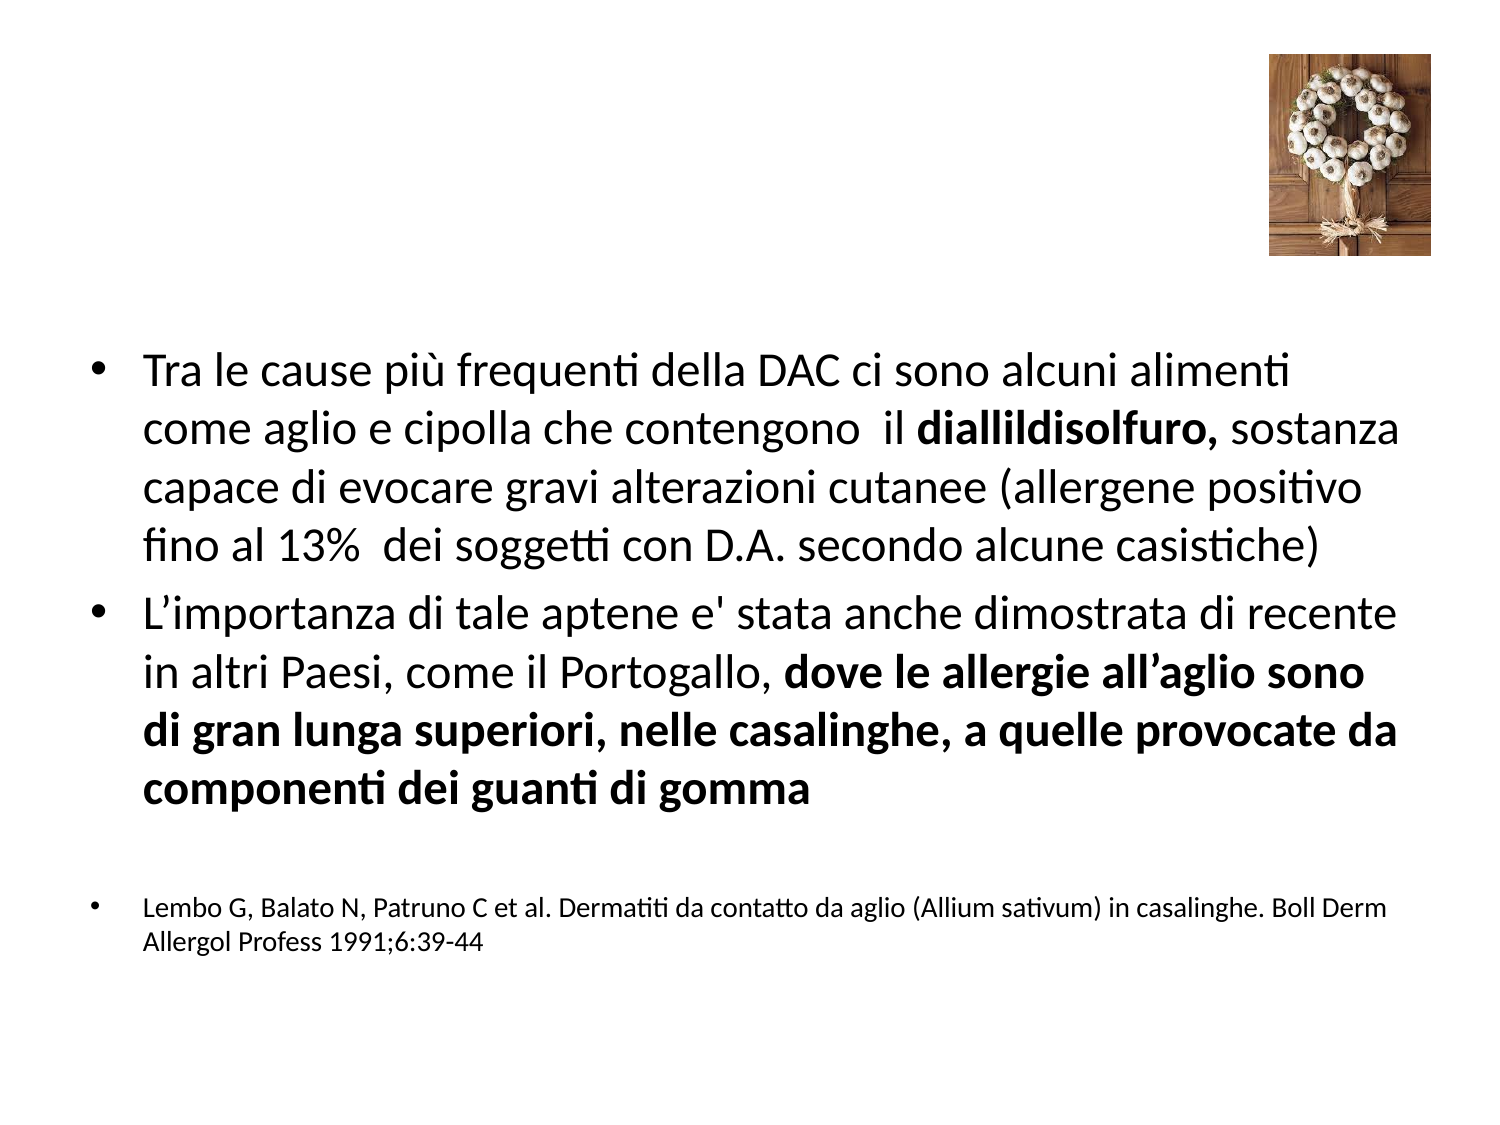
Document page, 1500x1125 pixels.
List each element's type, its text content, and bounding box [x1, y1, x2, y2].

list Tra le cause più frequenti della DAC ci sono alcuni alimenti come aglio e cipolla che contengono il diallildisolfuro, sostanza capace di evocare gravi alterazioni cutanee (allergene positivo fino al 13% dei soggetti con D.A. secondo alcune casistiche) L’importanza di tale aptene e' stata anche dimostrata di recente in altri Paesi, come il Portogallo, dove le allergie all’aglio sono di gran lunga superiori, nelle casalinghe, a quelle provocate da componenti dei guanti di gomma Lembo G, Balato N, Patruno C et al. Dermatiti da contatto da aglio (Allium sativum) in casalinghe. Boll Derm Allergol Profess 1991;6:39-44 [75, 262, 1425, 1005]
picture [1269, 54, 1432, 257]
